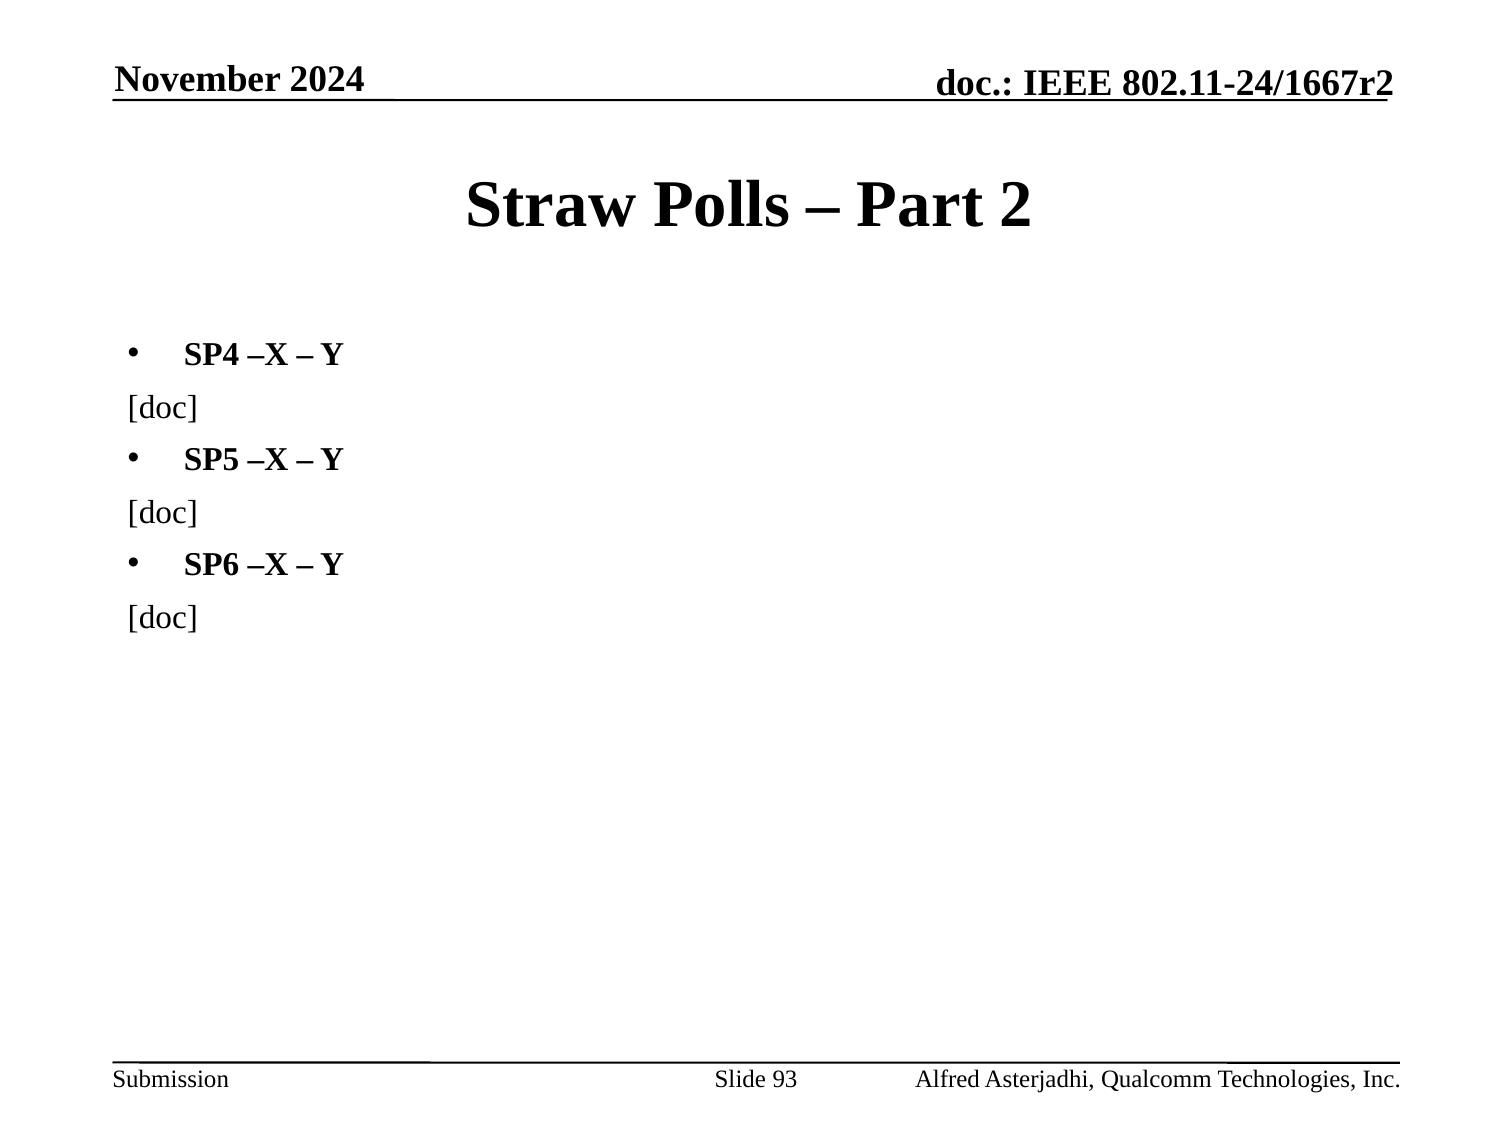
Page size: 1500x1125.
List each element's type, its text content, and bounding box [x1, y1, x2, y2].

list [112, 324, 1388, 1000]
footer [878, 1061, 1402, 1093]
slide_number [712, 1061, 800, 1123]
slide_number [114, 54, 423, 100]
title Straw Polls – Part 2 [112, 112, 1388, 288]
